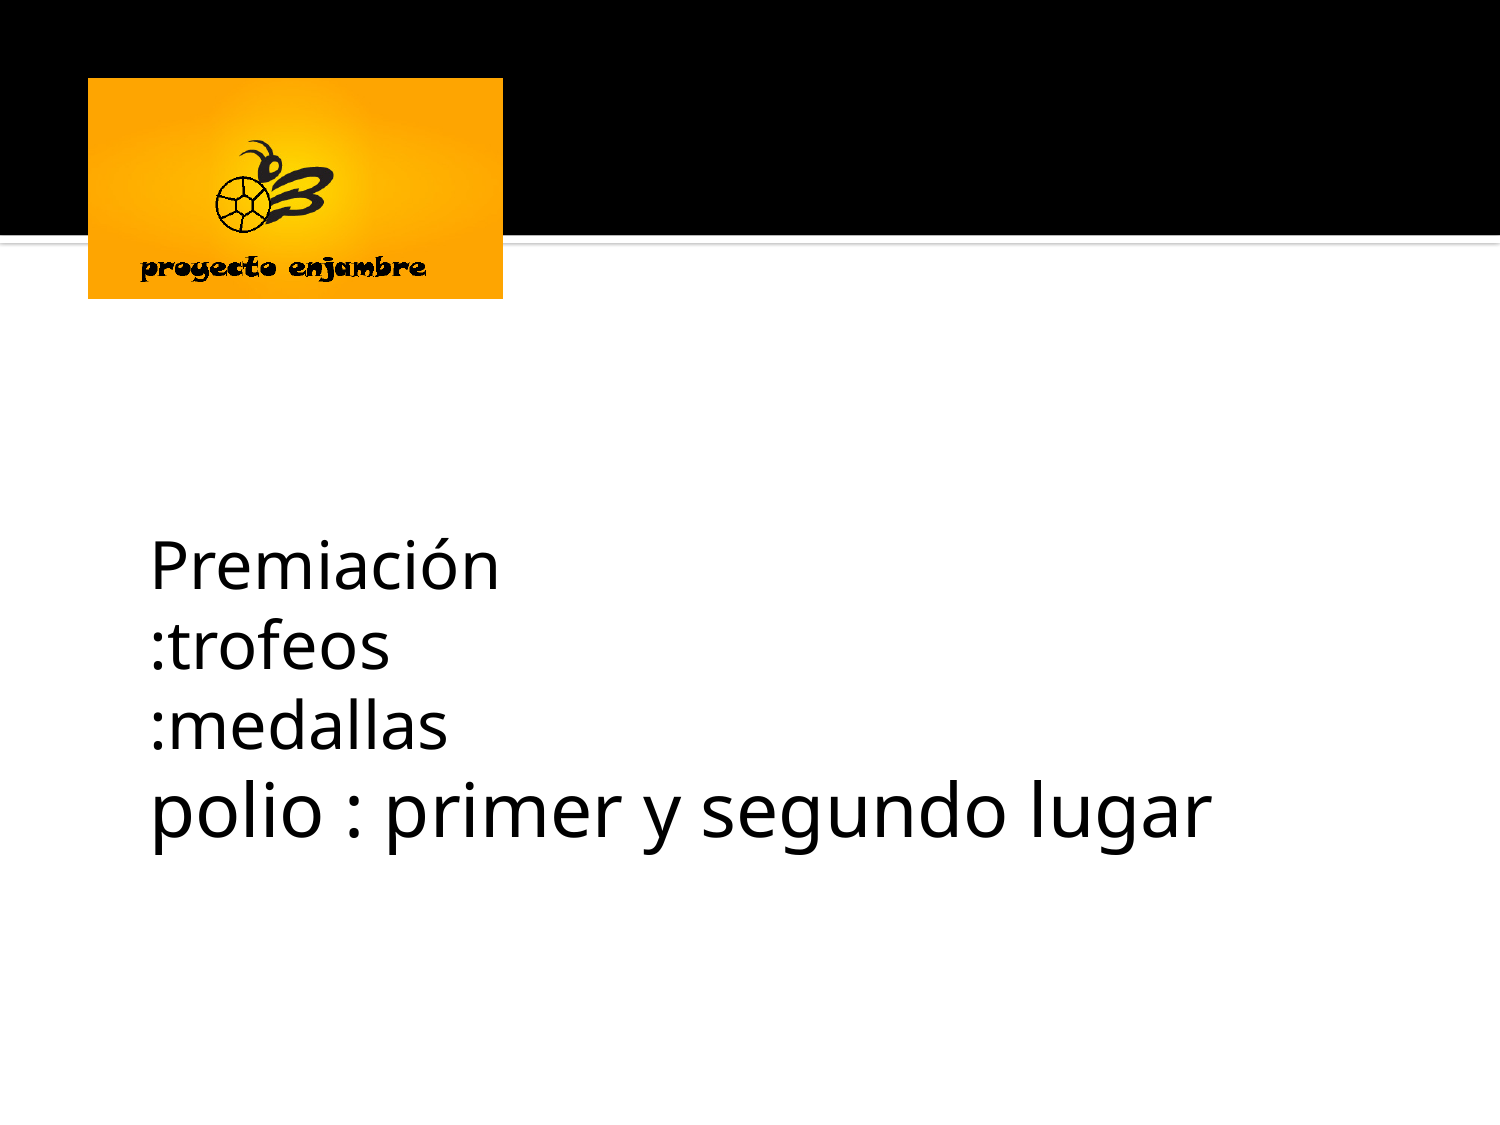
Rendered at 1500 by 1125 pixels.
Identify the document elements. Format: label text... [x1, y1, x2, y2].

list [88, 78, 503, 654]
text_box Premiación :trofeos :medallas polio : primer y segundo lugar [134, 515, 1387, 860]
